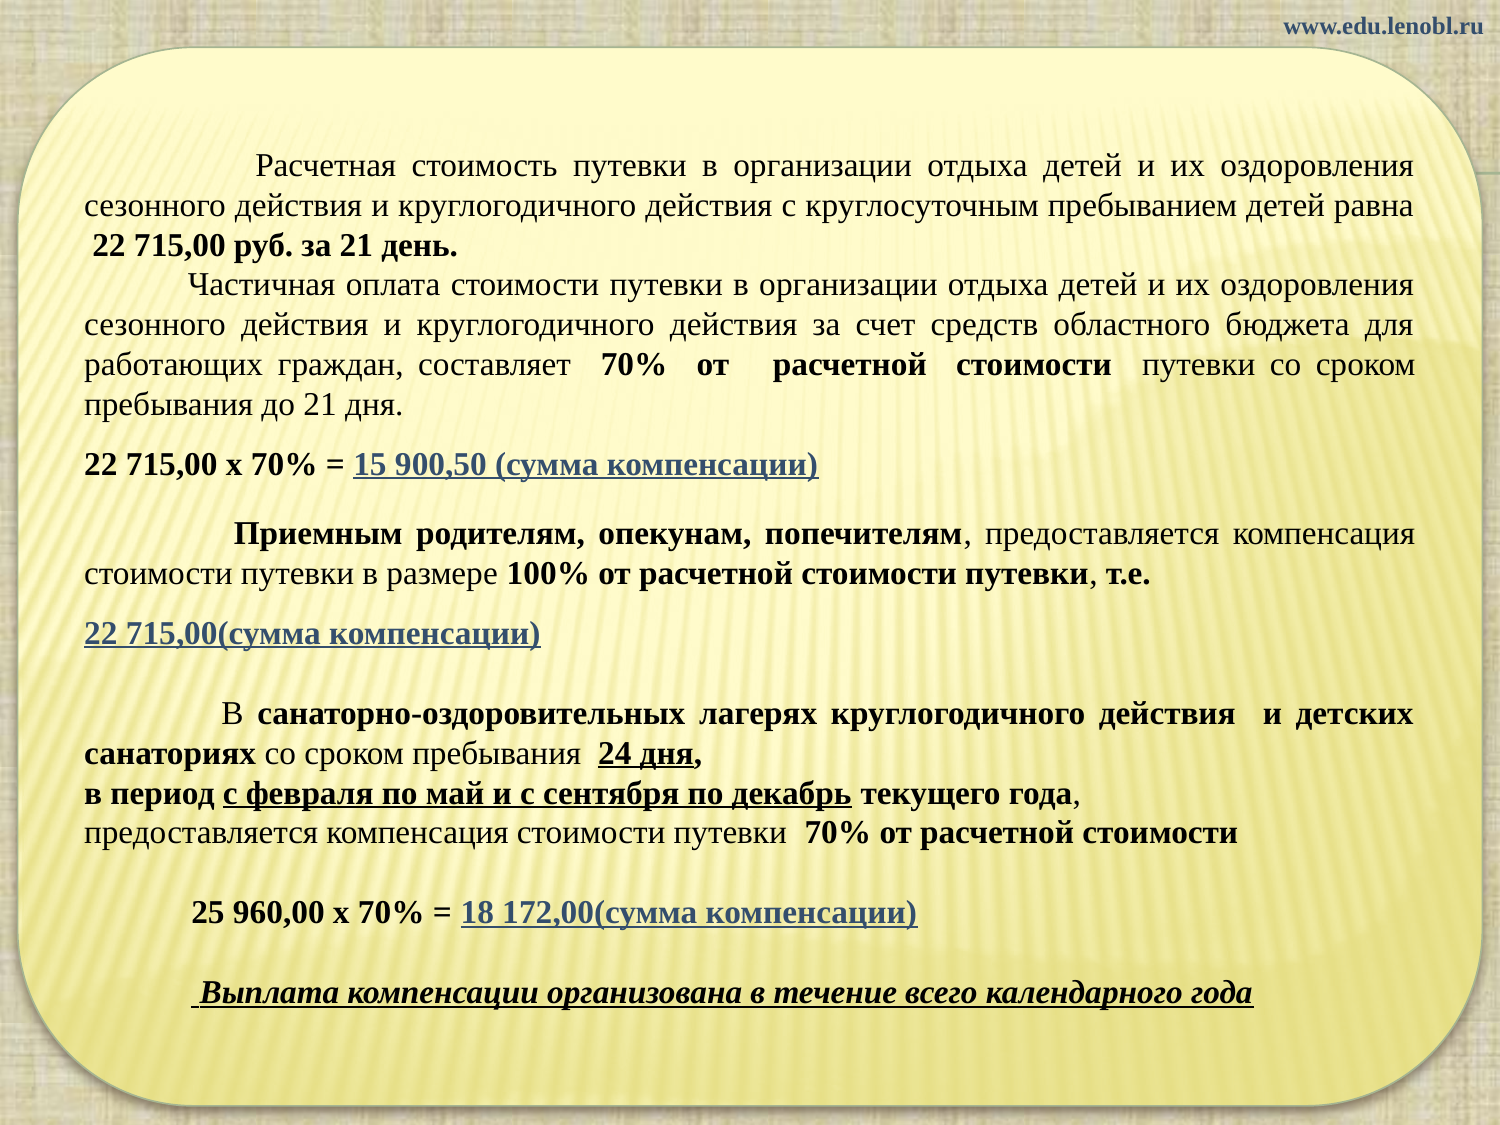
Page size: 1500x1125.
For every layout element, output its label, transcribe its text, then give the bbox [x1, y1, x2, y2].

picture [0, 0, 1500, 1125]
text_box Расчетная стоимость путевки в организации отдыха детей и их оздоровления сезонного действия и круглогодичного действия с круглосуточным пребыванием детей равна 22 715,00 руб. за 21 день. Частичная оплата стоимости путевки в организации отдыха детей и их оздоровления сезонного действия и круглогодичного действия за счет средств областного бюджета для работающих граждан, составляет 70% от расчетной стоимости путевки со сроком пребывания до 21 дня. 22 715,00 х 70% = 15 900,50 (сумма компенсации) Приемным родителям, опекунам, попечителям, предоставляется компенсация стоимости путевки в размере 100% от расчетной стоимости путевки, т.е. 22 715,00(сумма компенсации) В санаторно-оздоровительных лагерях круглогодичного действия и детских санаториях со сроком пребывания 24 дня, в период с февраля по май и с сентября по декабрь текущего года, предоставляется компенсация стоимости путевки 70% от расчетной стоимости 25 960,00 х 70% = 18 172,00(сумма компенсации) Выплата компенсации организована в течение всего календарного года [16, 46, 1484, 1107]
text_box www.edu.lenobl.ru [1268, 1, 1499, 47]
